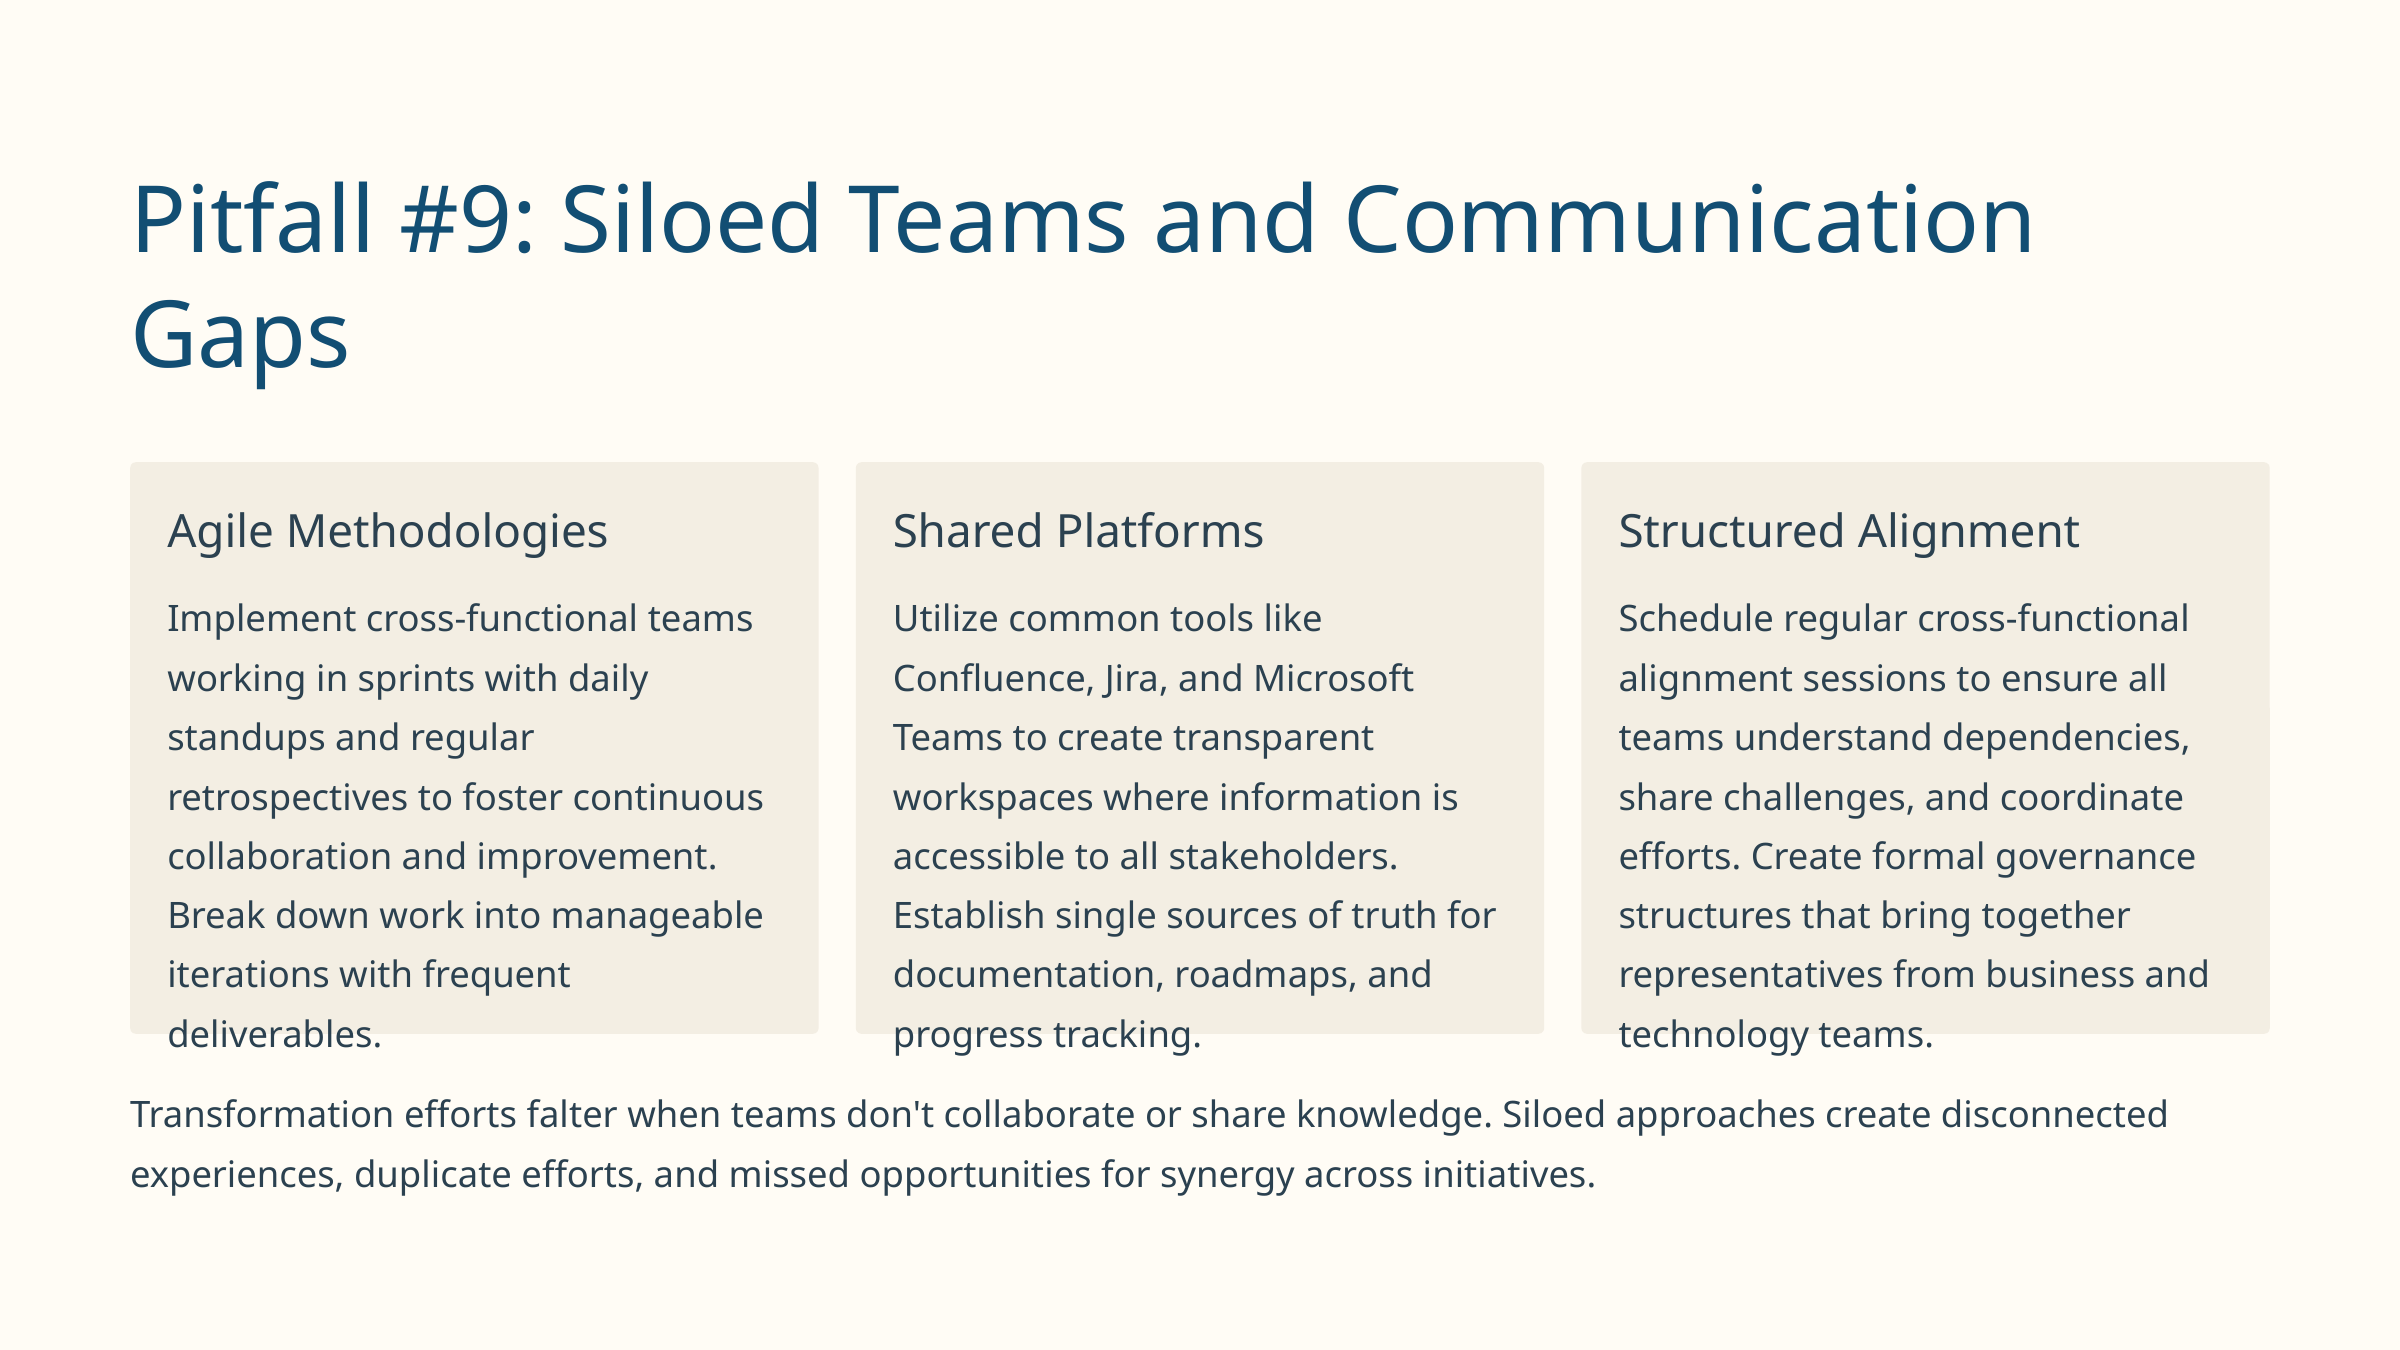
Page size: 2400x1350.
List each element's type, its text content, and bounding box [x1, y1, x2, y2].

text_box Implement cross-functional teams working in sprints with daily standups and regular retrospectives to foster continuous collaboration and improvement. Break down work into manageable iterations with frequent deliverables. [167, 579, 782, 997]
text_box Schedule regular cross-functional alignment sessions to ensure all teams understand dependencies, share challenges, and coordinate efforts. Create formal governance structures that bring together representatives from business and technology teams. [1618, 579, 2233, 997]
text_box Pitfall #9: Siloed Teams and Communication Gaps [130, 155, 2270, 388]
text_box Shared Platforms [892, 499, 1359, 558]
text_box [130, 462, 819, 1034]
text_box Agile Methodologies [167, 499, 639, 558]
text_box Structured Alignment [1618, 499, 2097, 558]
text_box Transformation efforts falter when teams don't collaborate or share knowledge. Siloed approaches create disconnected experiences, duplicate efforts, and missed opportunities for synergy across initiatives. [130, 1075, 2270, 1195]
text_box [855, 462, 1545, 1034]
text_box Utilize common tools like Confluence, Jira, and Microsoft Teams to create transparent workspaces where information is accessible to all stakeholders. Establish single sources of truth for documentation, roadmaps, and progress tracking. [892, 579, 1507, 997]
text_box [1581, 462, 2270, 1034]
